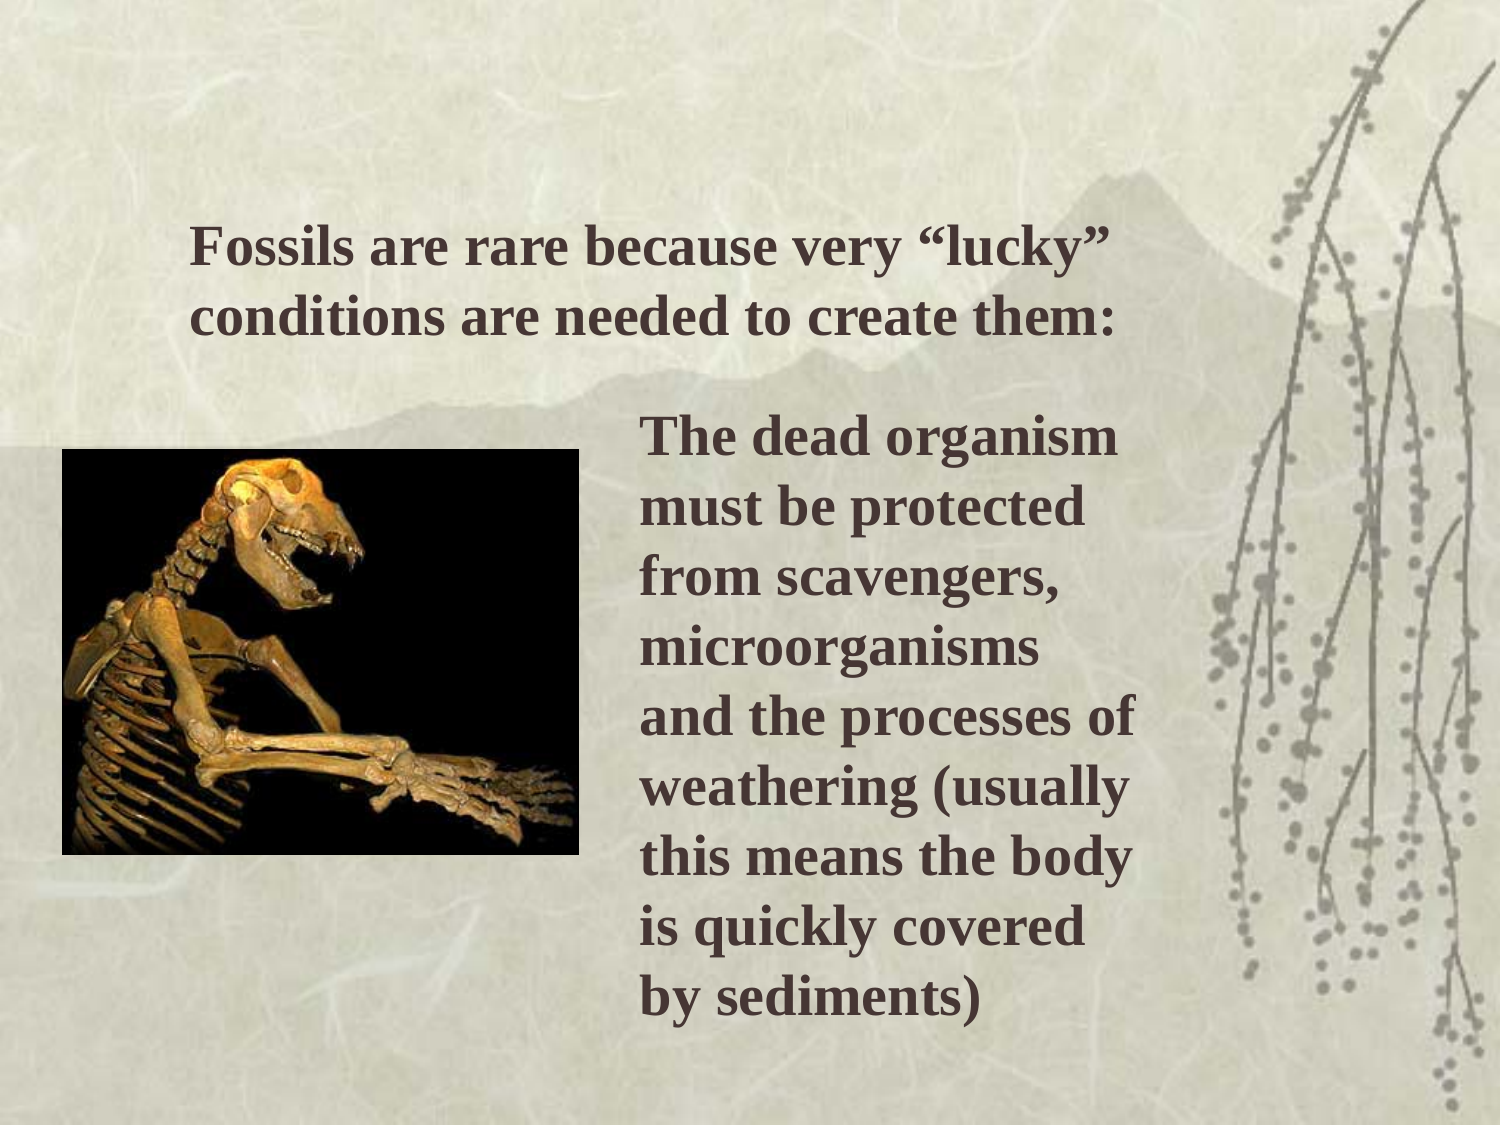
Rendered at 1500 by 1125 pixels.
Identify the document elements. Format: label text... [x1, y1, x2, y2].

text_box Fossils are rare because very “lucky” conditions are needed to create them: [174, 199, 1138, 445]
picture [0, 0, 1500, 1125]
text_box The dead organism must be protected from scavengers, microorganisms and the processes of weathering (usually this means the body is quickly covered by sediments) [624, 389, 1163, 1125]
